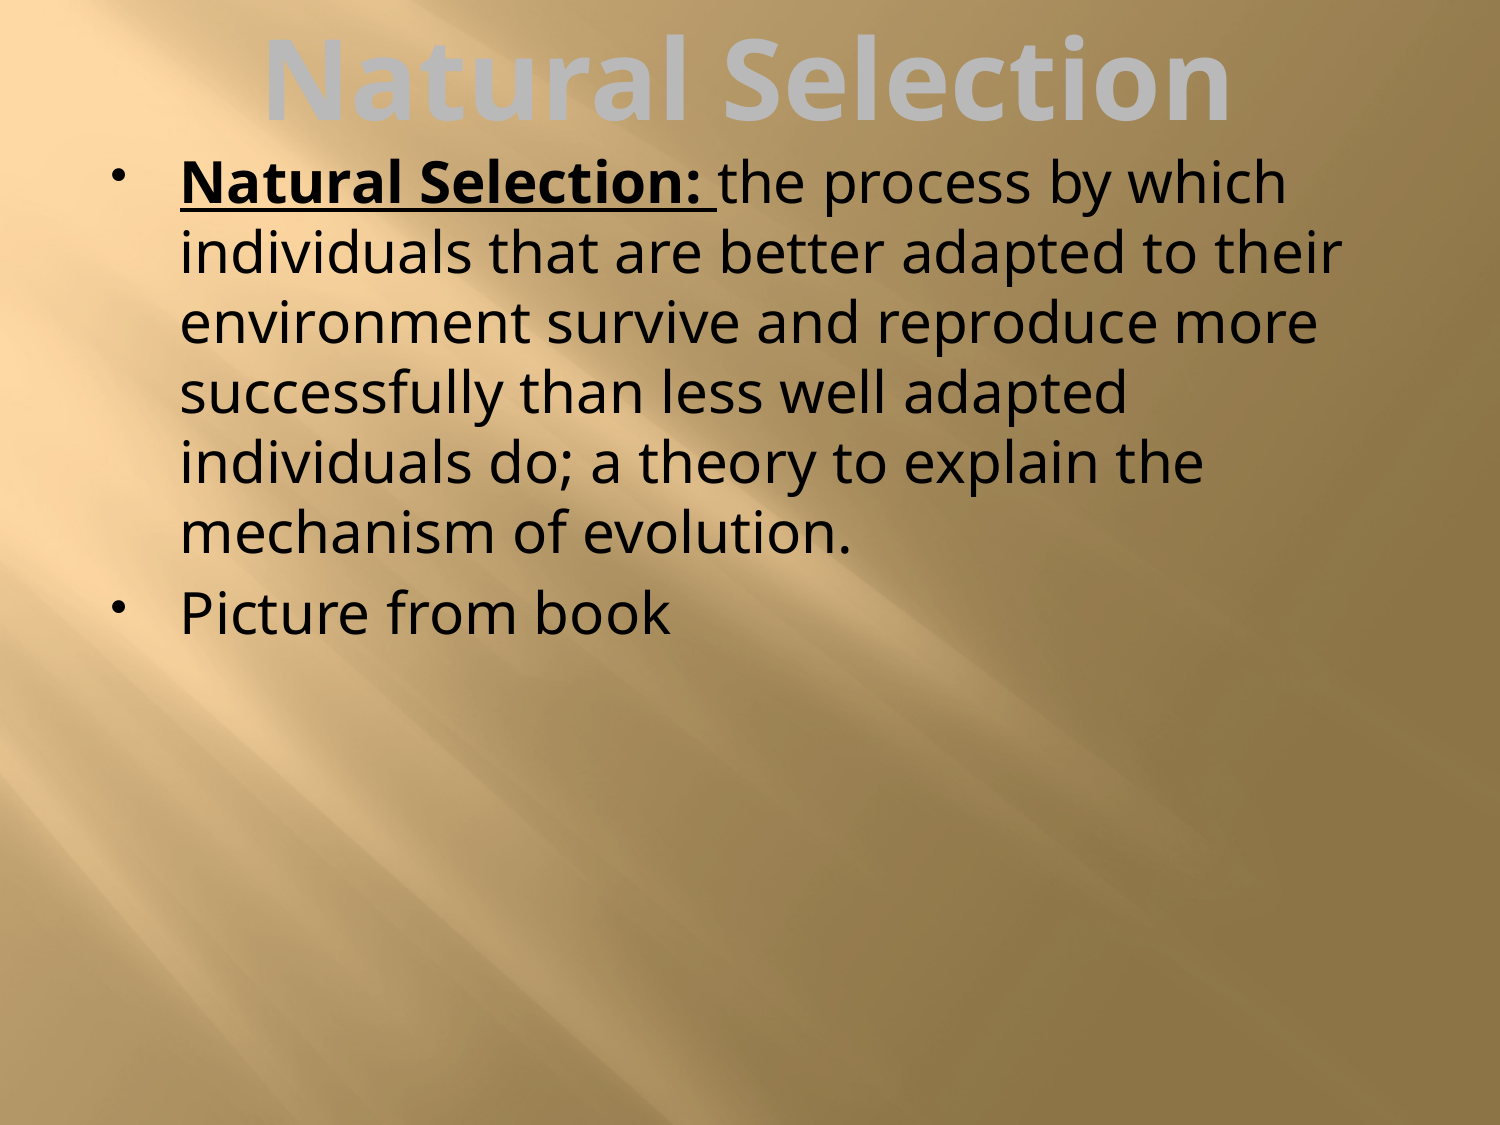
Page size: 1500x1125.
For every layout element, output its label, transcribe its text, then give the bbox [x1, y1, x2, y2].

list Natural Selection: the process by which individuals that are better adapted to their environment survive and reproduce more successfully than less well adapted individuals do; a theory to explain the mechanism of evolution. Picture from book [75, 137, 1425, 1035]
text_box Natural Selection [244, 0, 1251, 150]
